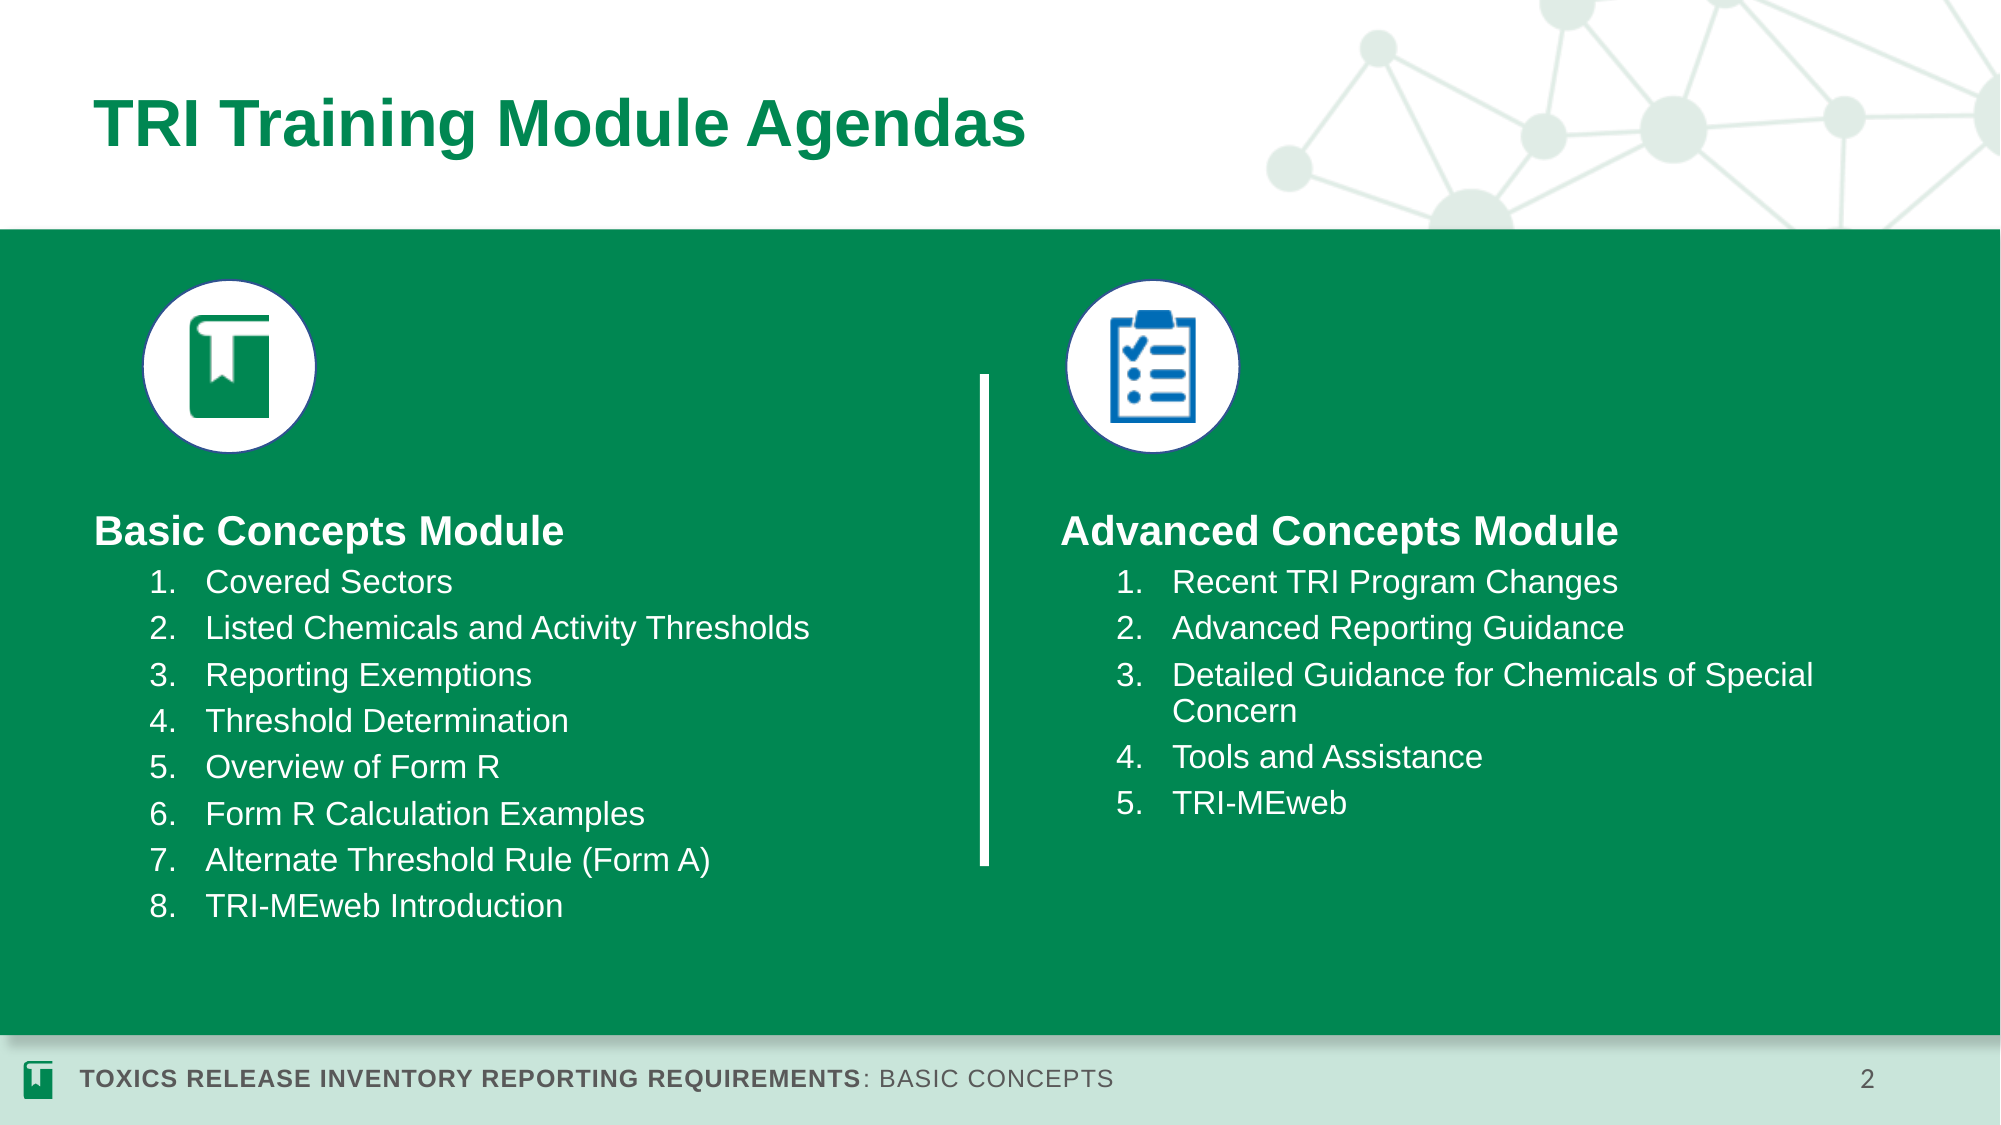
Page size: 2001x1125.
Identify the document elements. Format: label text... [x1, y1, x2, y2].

title TRI Training Module Agendas [78, 63, 1890, 186]
text_box v [1065, 278, 1241, 455]
list Basic Concepts Module Covered Sectors Listed Chemicals and Activity Thresholds Reporting Exemptions Threshold Determination Overview of Form R Form R Calculation Examples Alternate Threshold Rule (Form A) TRI-MEweb Introduction [78, 502, 1000, 998]
list Advanced Concepts Module Recent TRI Program Changes Advanced Reporting Guidance Detailed Guidance for Chemicals of Special Concern Tools and Assistance TRI-MEweb [1045, 502, 1933, 998]
picture [189, 315, 269, 418]
picture [1110, 310, 1196, 423]
text_box v [141, 278, 317, 455]
